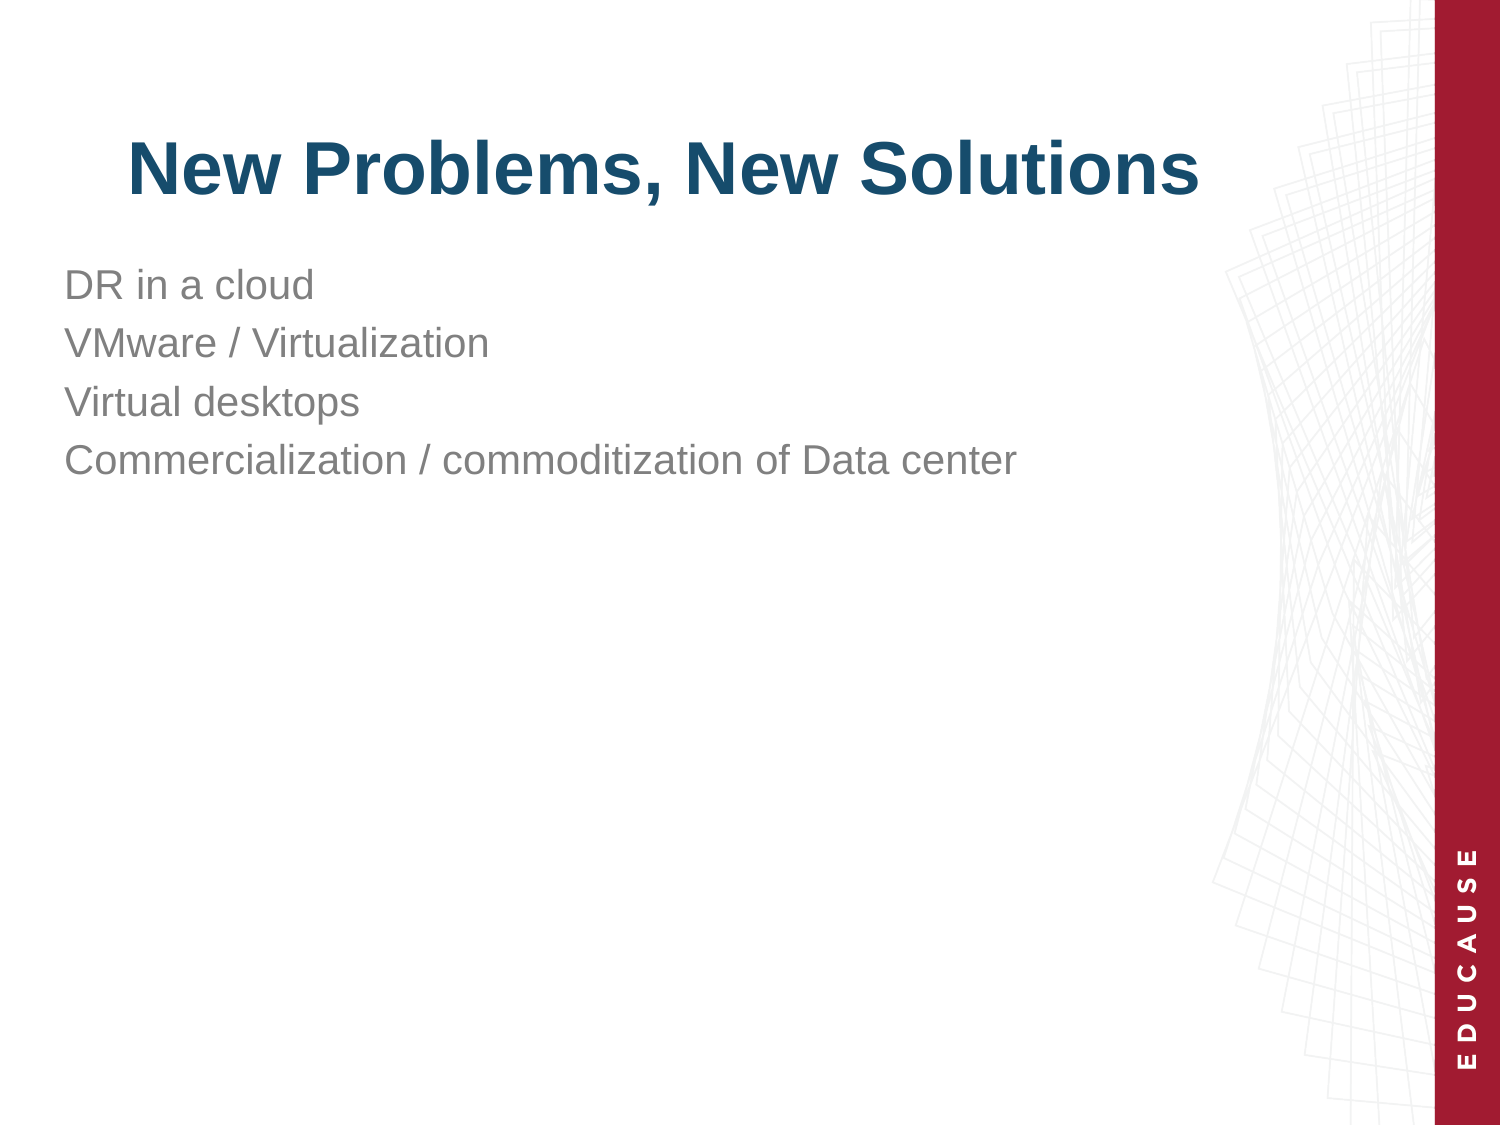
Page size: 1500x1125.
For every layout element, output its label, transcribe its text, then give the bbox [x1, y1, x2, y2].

title New Problems, New Solutions [112, 112, 1325, 233]
picture [0, 0, 1500, 1125]
list DR in a cloud VMware / Virtualization Virtual desktops Commercialization / commoditization of Data center [49, 250, 1445, 1001]
